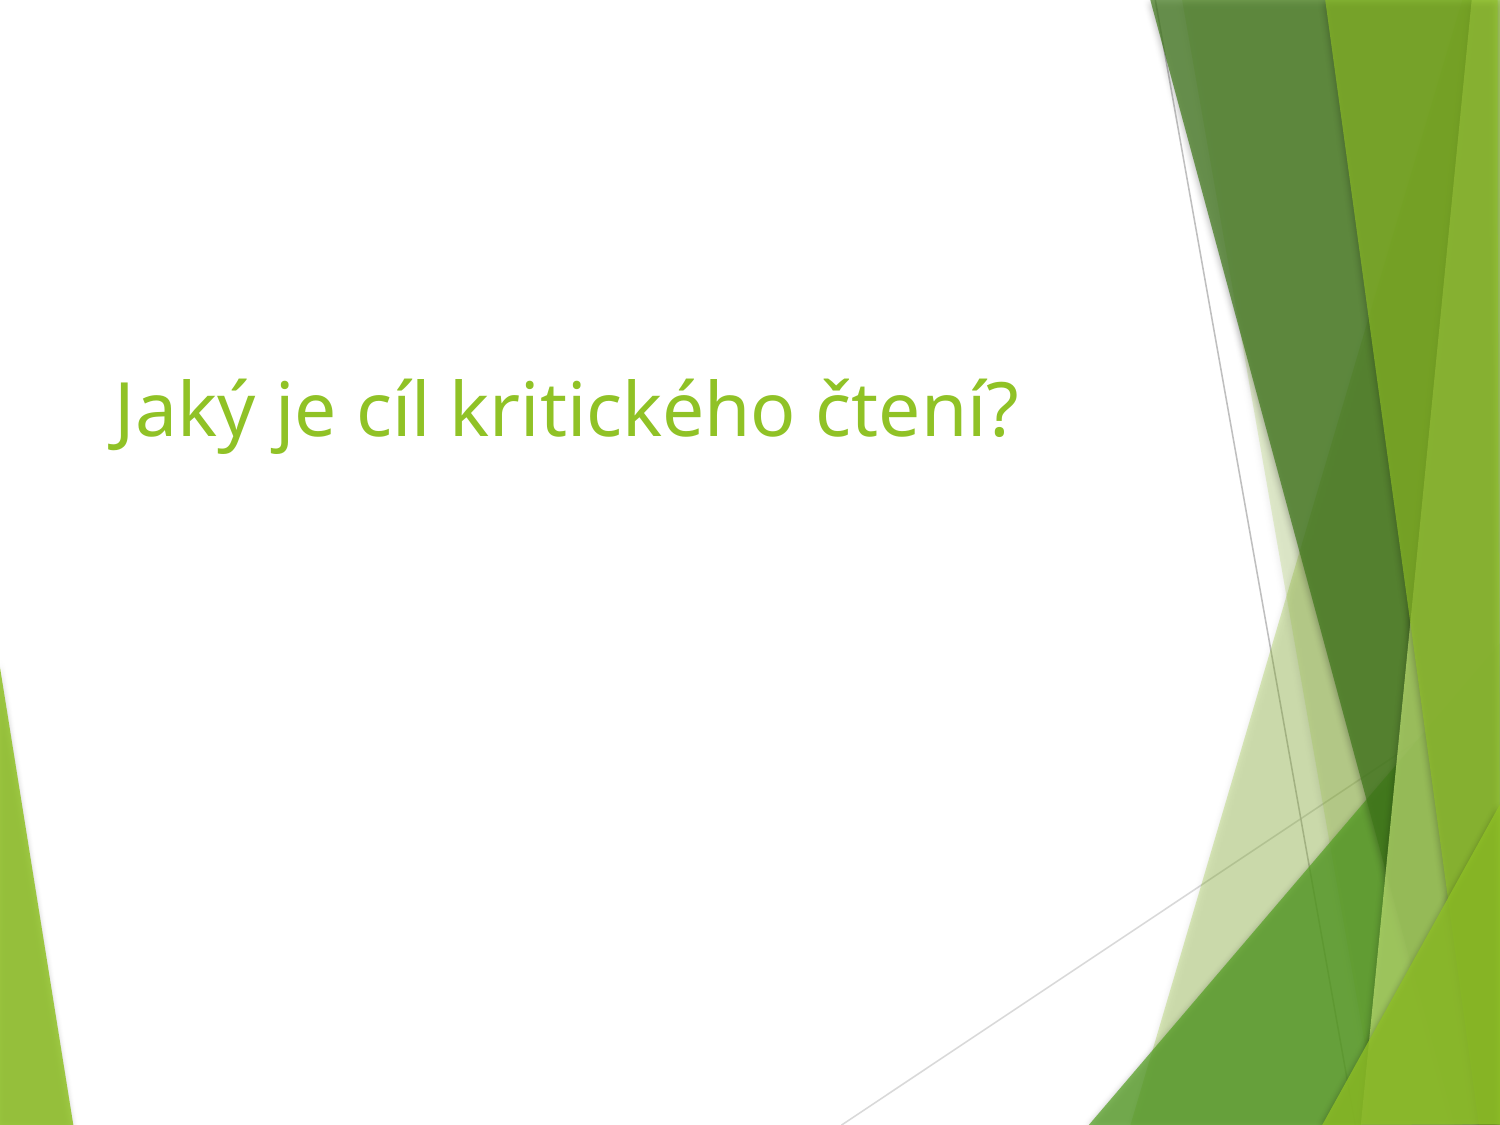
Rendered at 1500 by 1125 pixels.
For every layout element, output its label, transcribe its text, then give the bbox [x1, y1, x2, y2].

title Jaký je cíl kritického čtení? [99, 354, 1142, 572]
